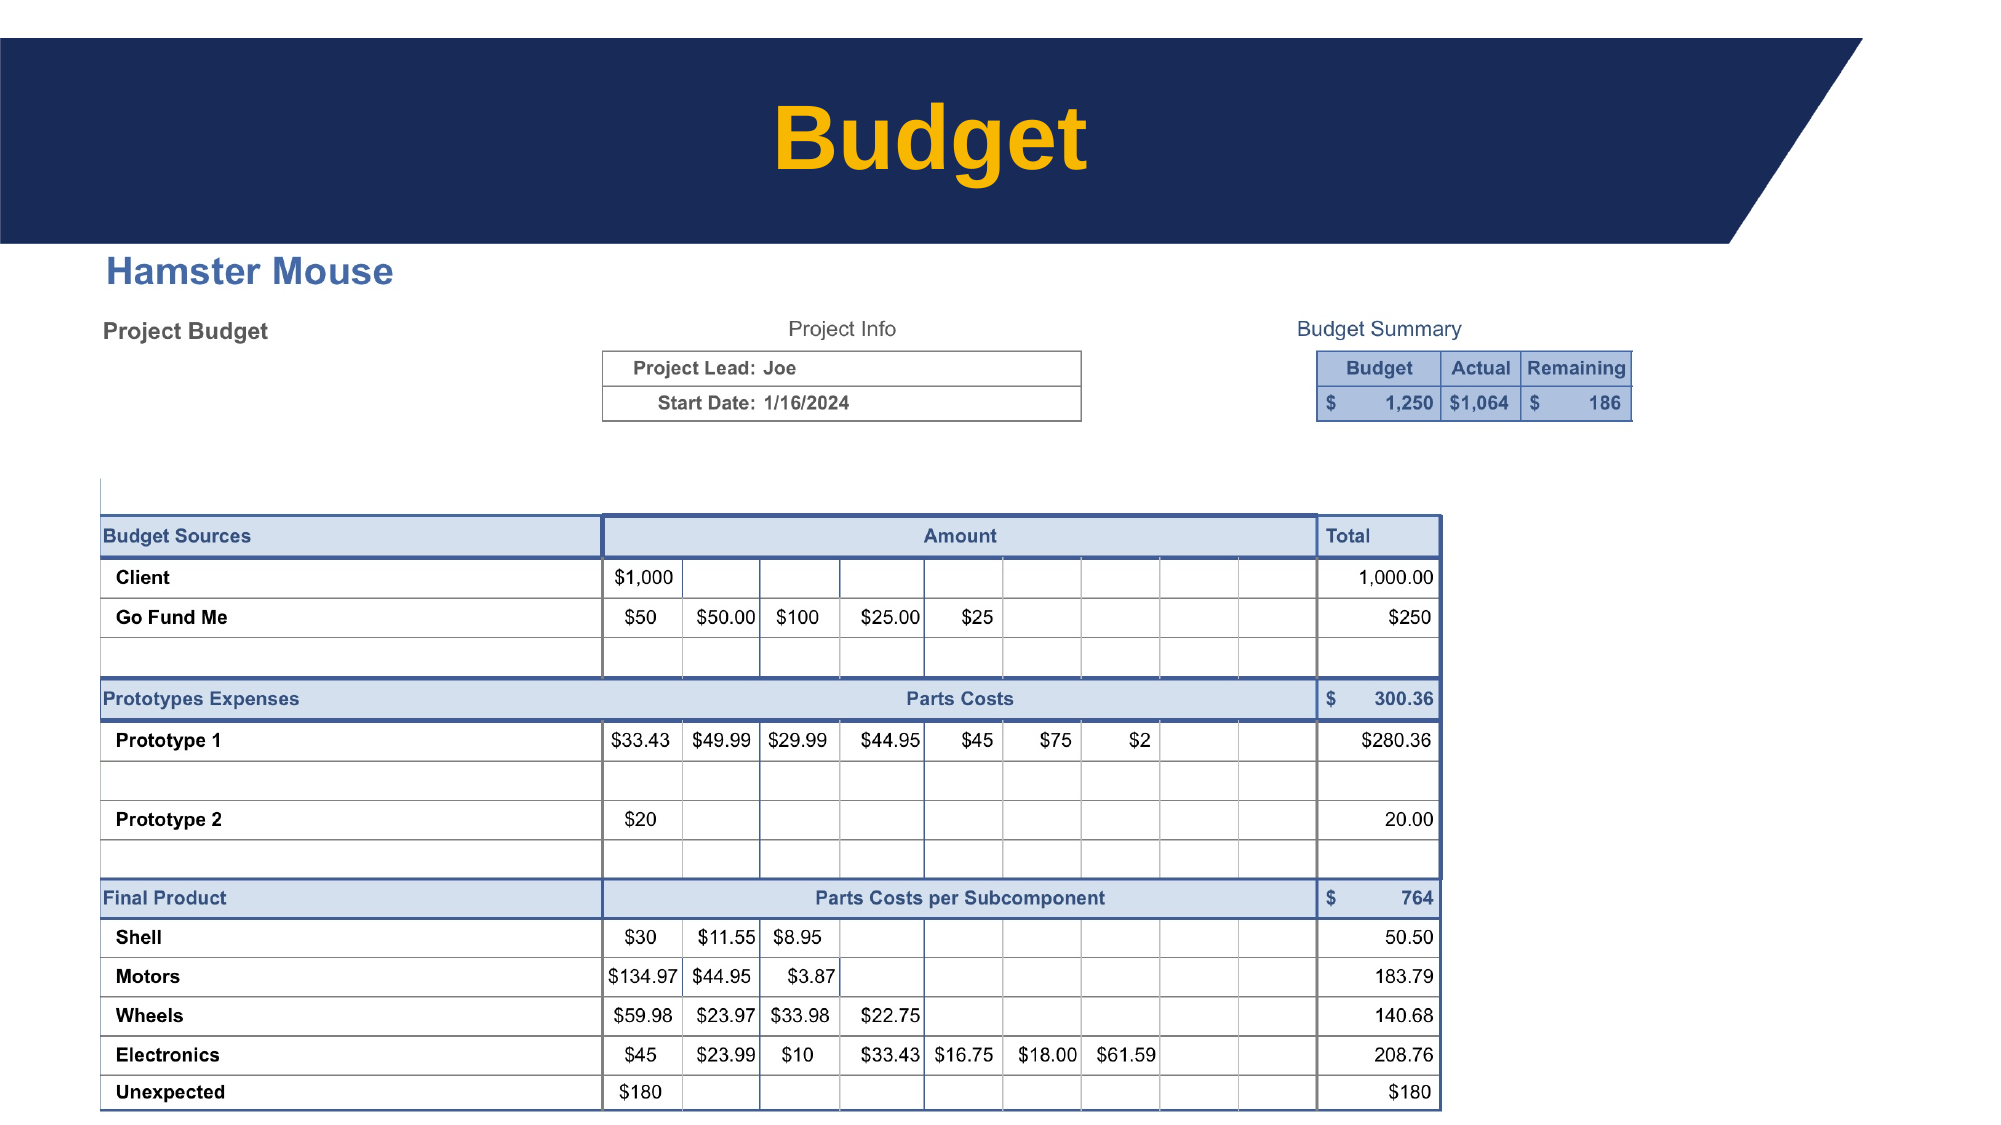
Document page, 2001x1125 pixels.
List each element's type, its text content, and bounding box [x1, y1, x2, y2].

picture [0, 38, 1863, 244]
title Budget [137, 59, 1724, 221]
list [100, 244, 1635, 1125]
